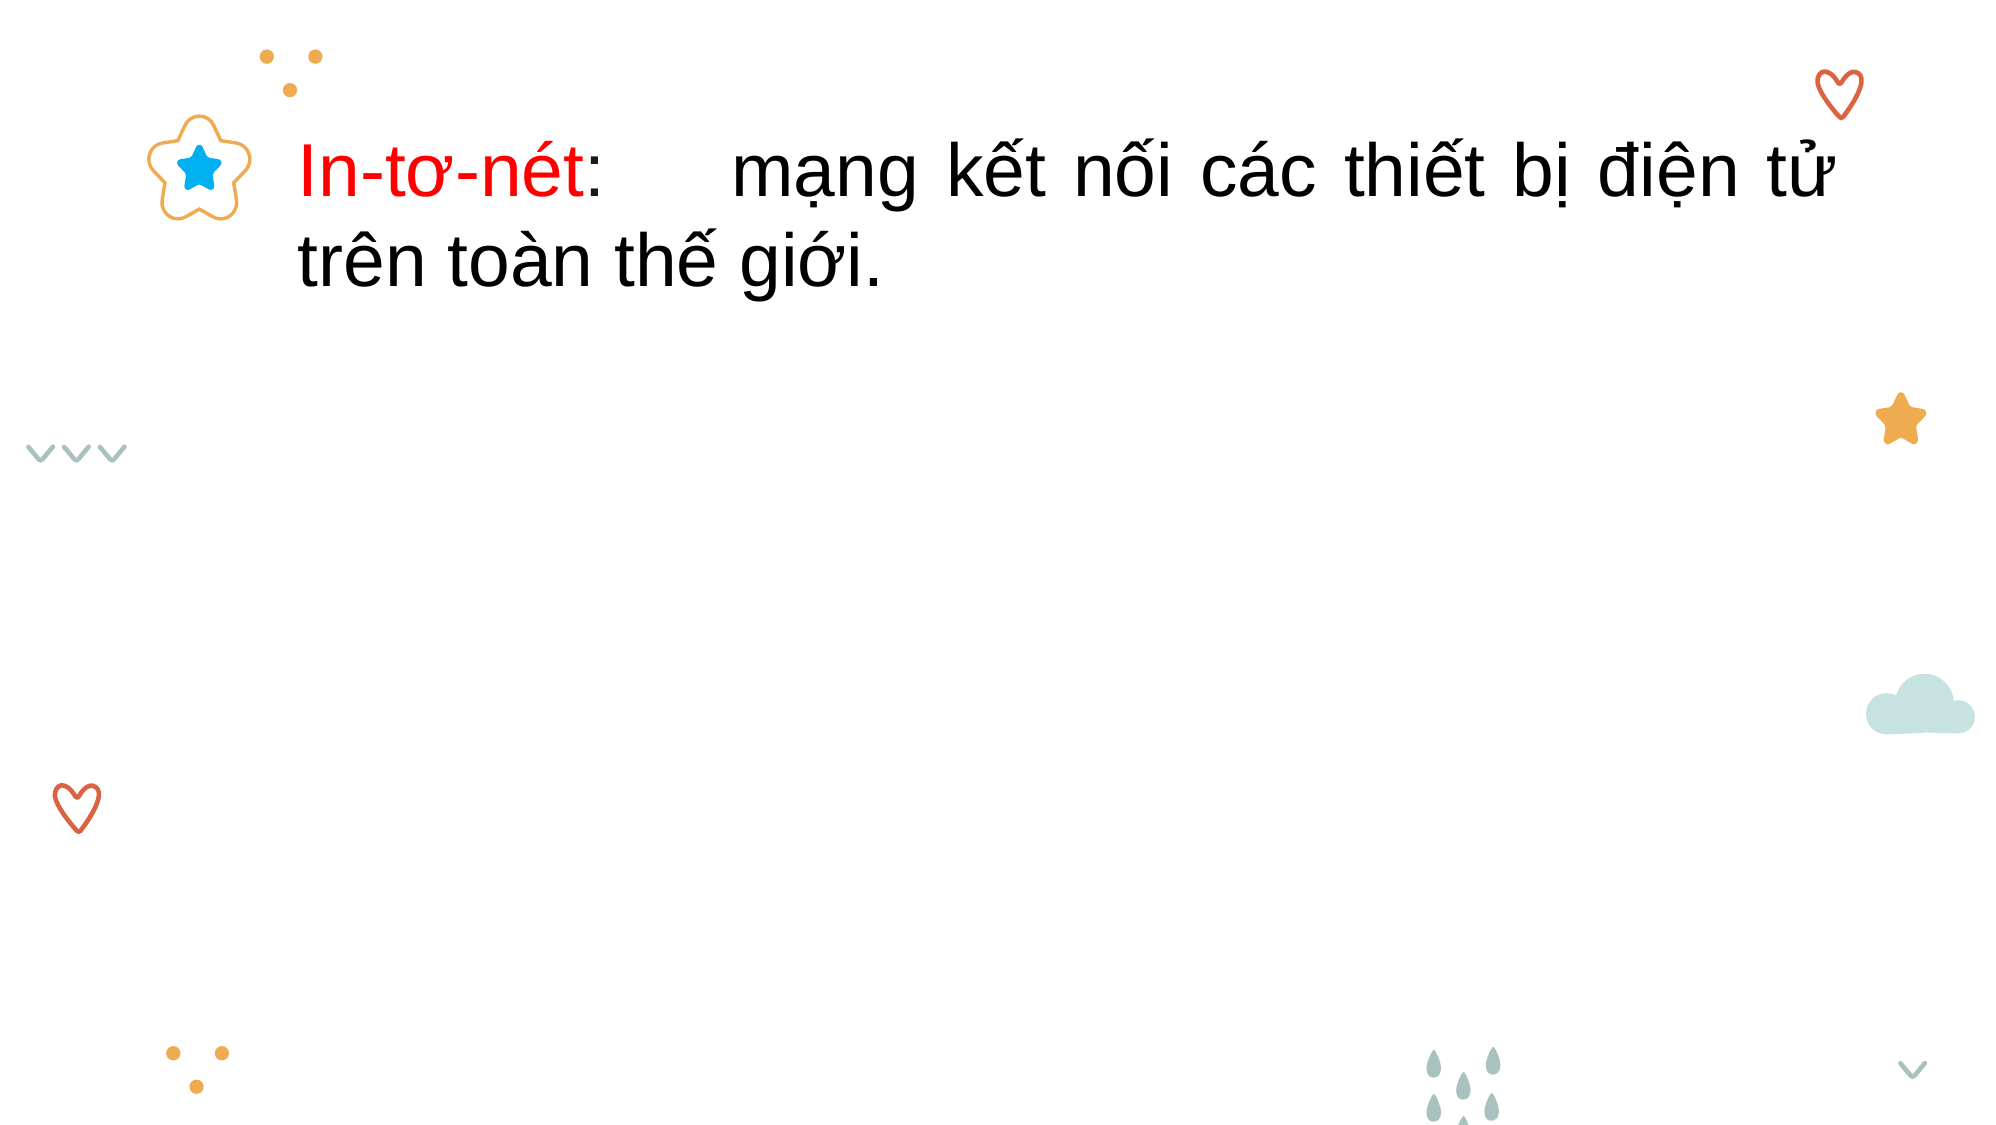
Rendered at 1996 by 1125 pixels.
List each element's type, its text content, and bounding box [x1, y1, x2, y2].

text_box mạng kết nối các thiết bị điện tử trên toàn thế giới. [283, 114, 1854, 310]
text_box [145, 114, 254, 221]
